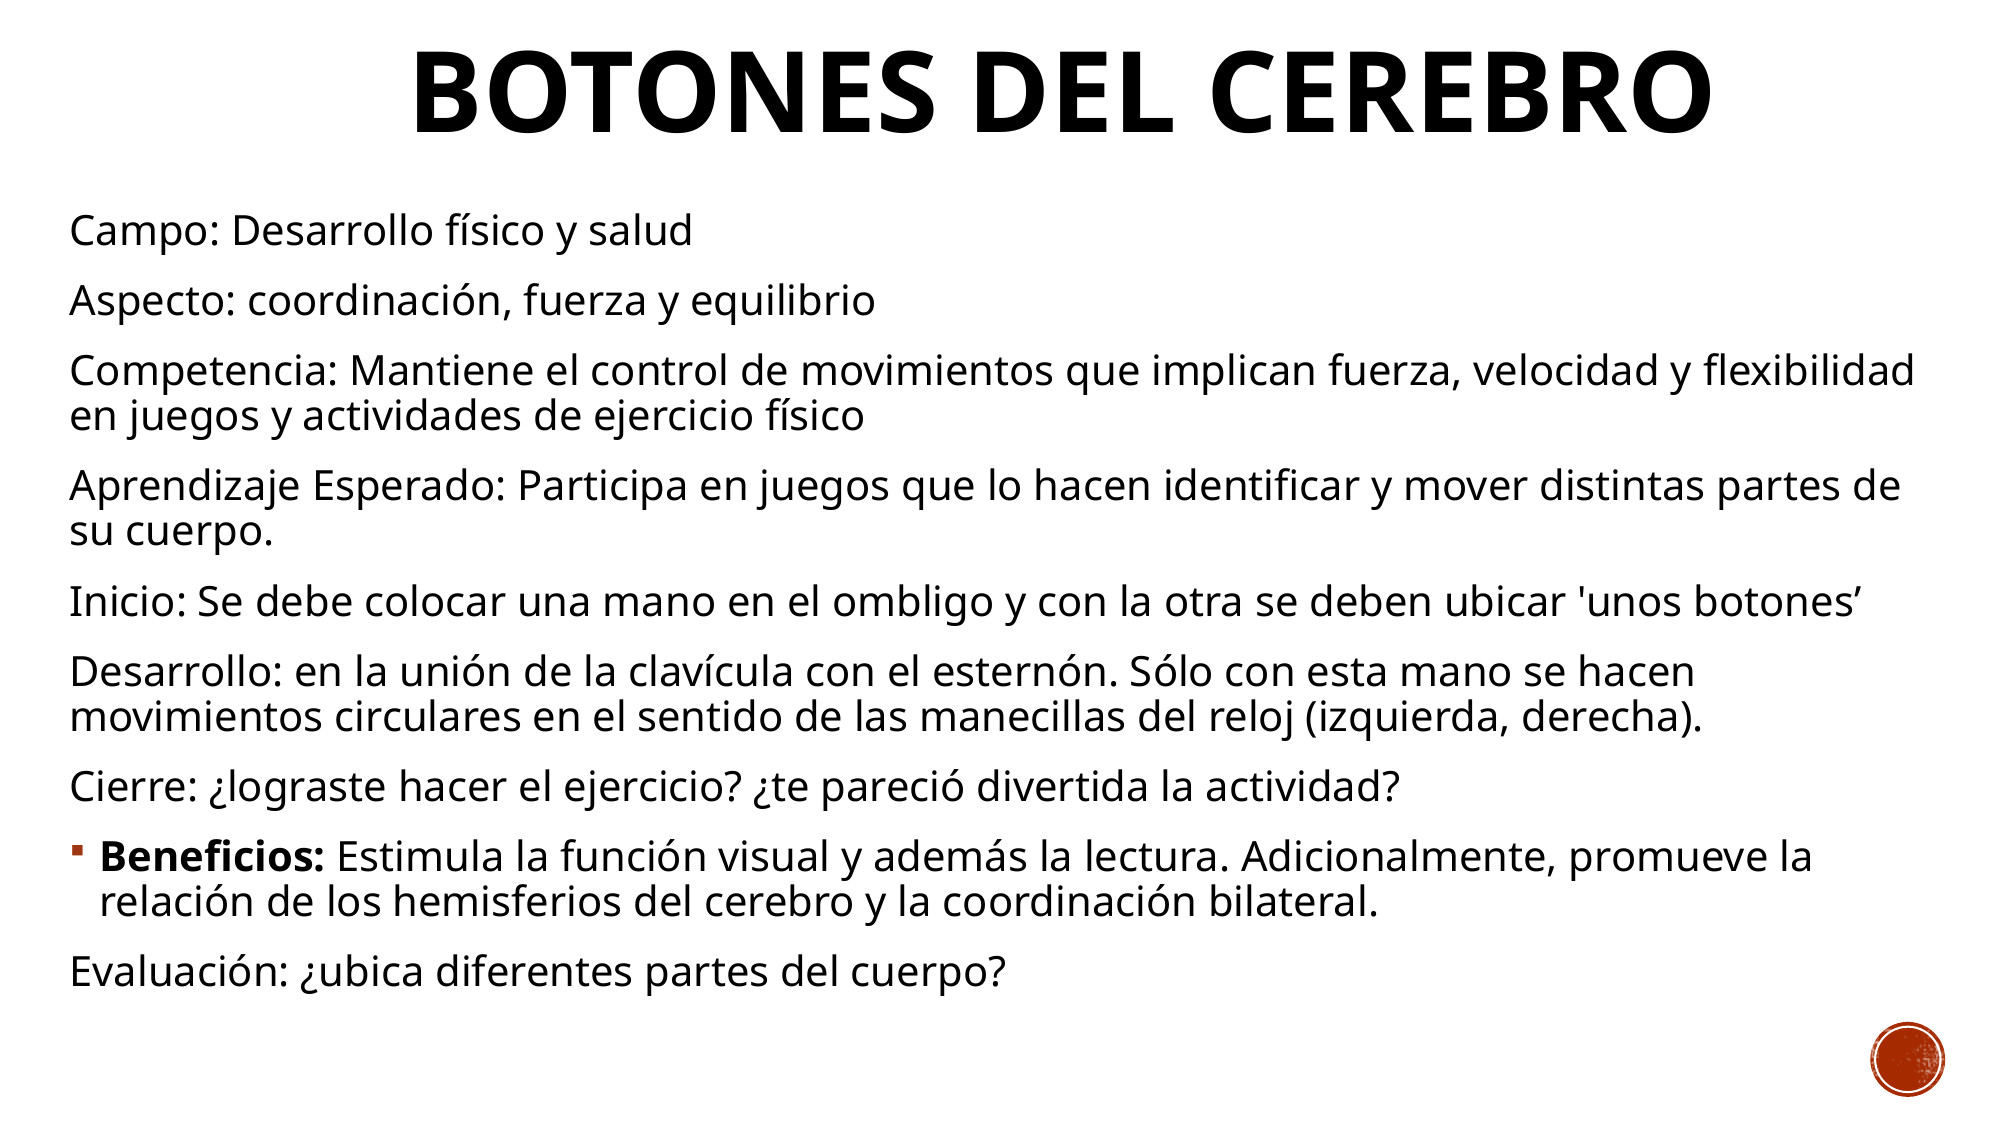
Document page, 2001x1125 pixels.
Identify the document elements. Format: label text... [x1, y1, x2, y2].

title Botones del Cerebro [392, 0, 2000, 229]
list Campo: Desarrollo físico y salud Aspecto: coordinación, fuerza y equilibrio Competencia: Mantiene el control de movimientos que implican fuerza, velocidad y flexibilidad en juegos y actividades de ejercicio físico Aprendizaje Esperado: Participa en juegos que lo hacen identificar y mover distintas partes de su cuerpo. Inicio: Se debe colocar una mano en el ombligo y con la otra se deben ubicar 'unos botones’ Desarrollo: en la unión de la clavícula con el esternón. Sólo con esta mano se hacen movimientos circulares en el sentido de las manecillas del reloj (izquierda, derecha). Cierre: ¿lograste hacer el ejercicio? ¿te pareció divertida la actividad? Beneficios: Estimula la función visual y además la lectura. Adicionalmente, promueve la relación de los hemisferios del cerebro y la coordinación bilateral. Evaluación: ¿ubica diferentes partes del cuerpo? [54, 202, 1940, 1013]
